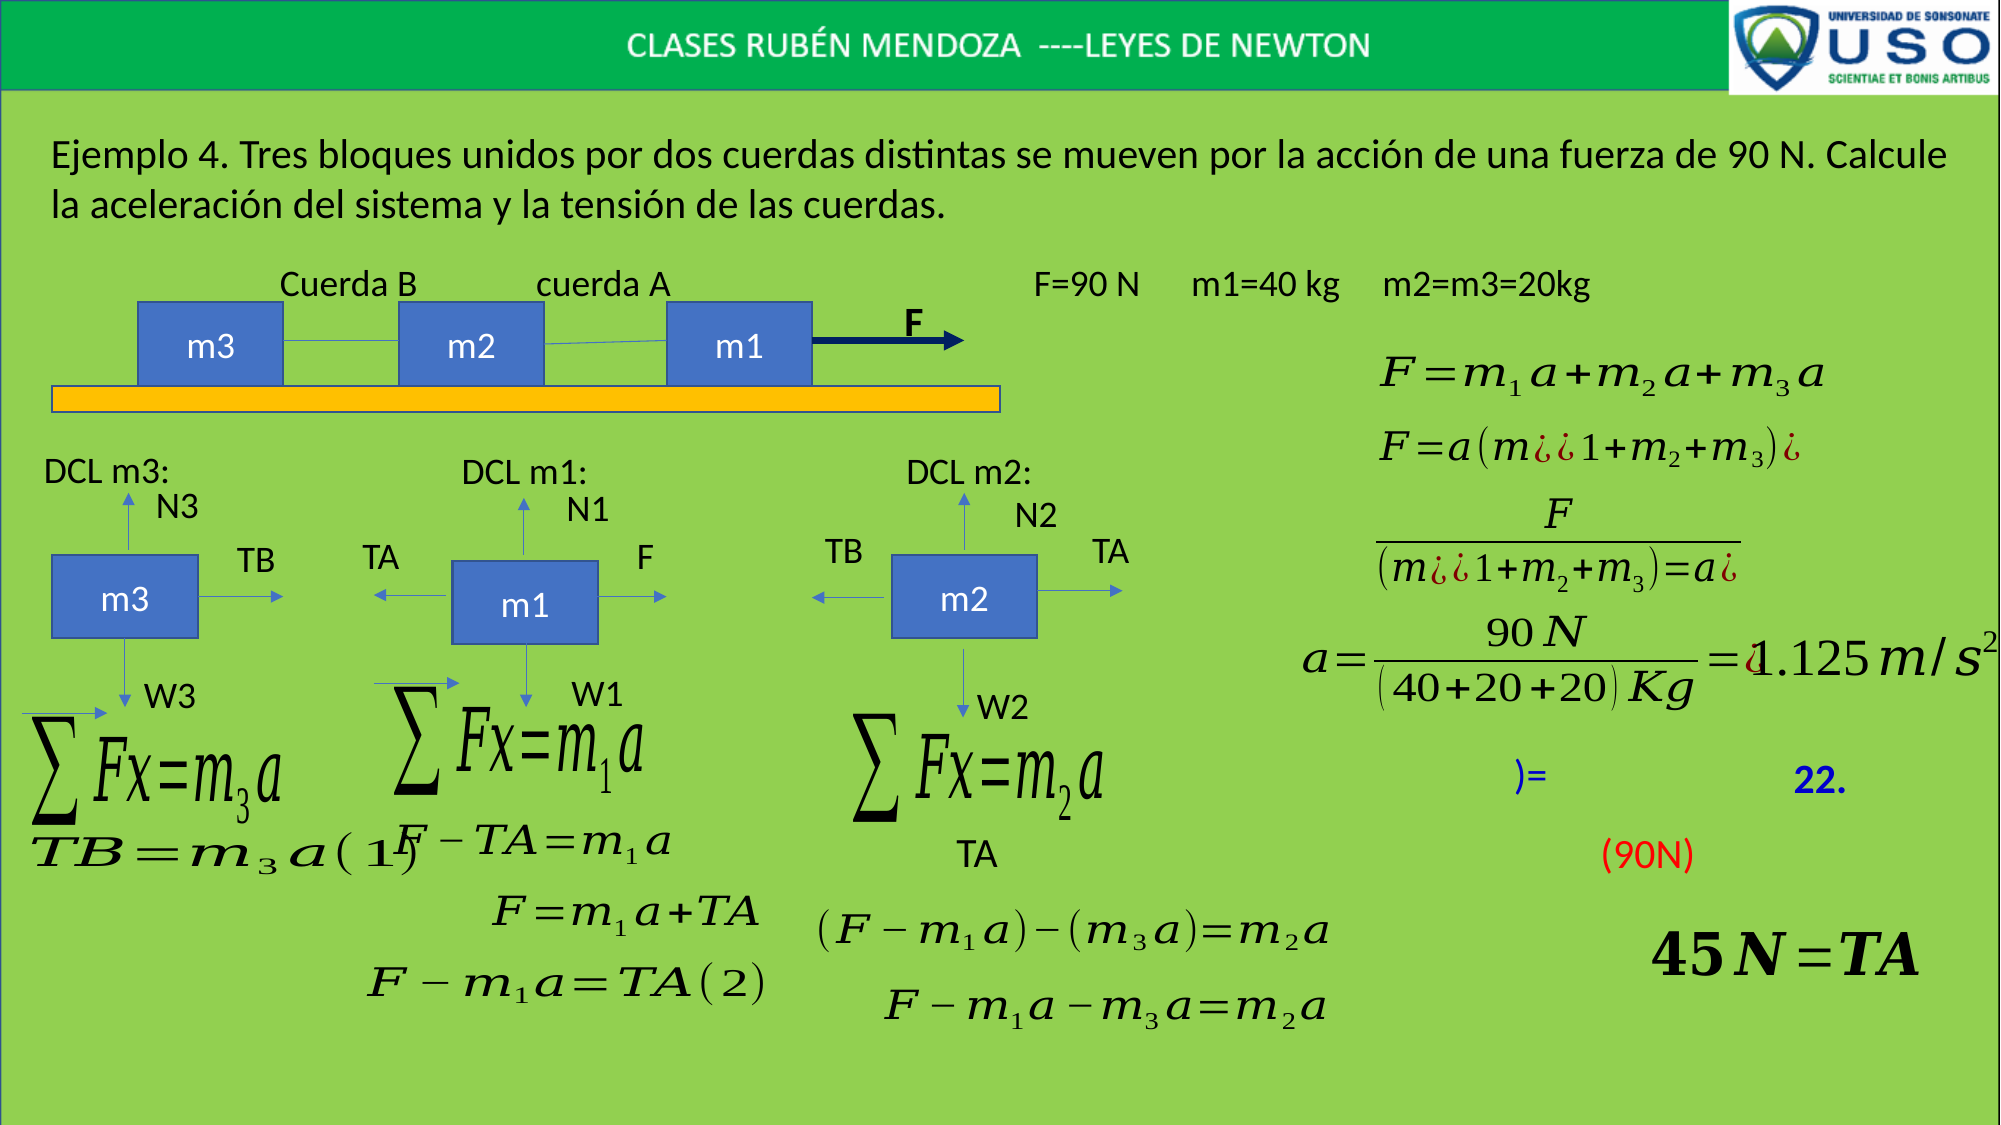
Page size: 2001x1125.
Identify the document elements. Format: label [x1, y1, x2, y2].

picture [0, 0, 2000, 1125]
text_box [543, 340, 667, 344]
